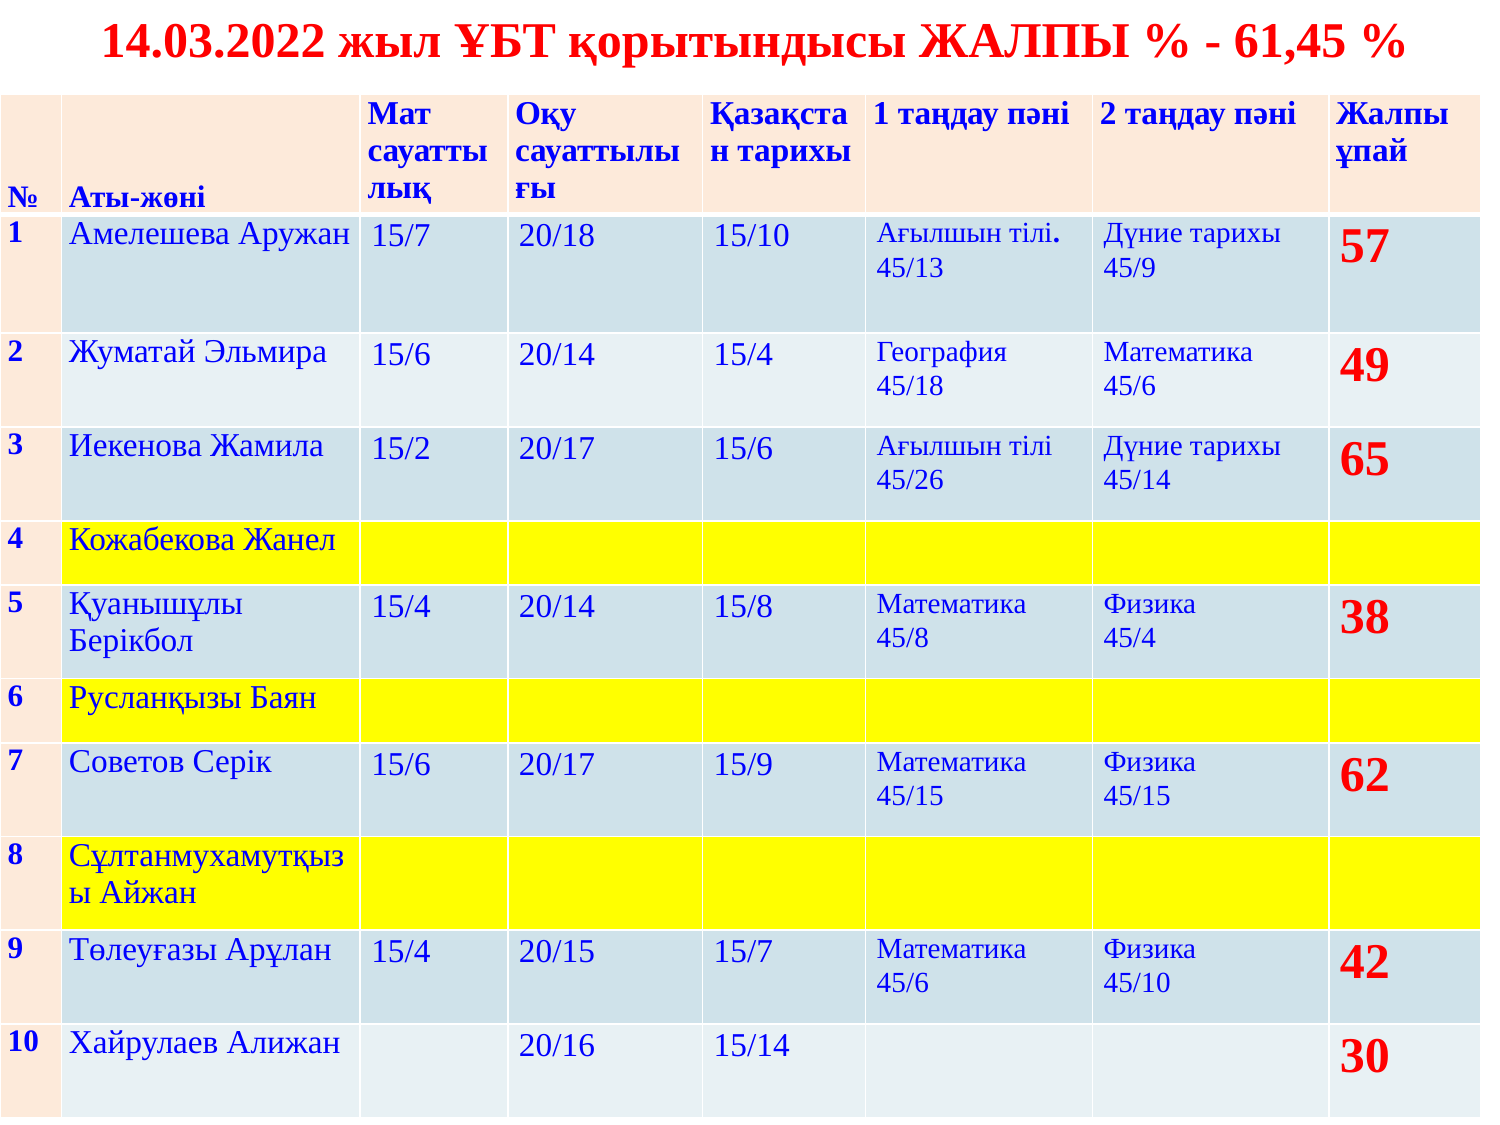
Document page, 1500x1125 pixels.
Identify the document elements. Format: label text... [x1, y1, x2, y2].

table_cell [1093, 837, 1328, 929]
table_cell 49 [1330, 334, 1480, 426]
table_cell [866, 522, 1092, 584]
table_cell Кожабекова Жанел [62, 522, 359, 584]
table_cell 65 [1330, 428, 1480, 520]
table_cell 15/6 [361, 744, 507, 836]
table_cell Жуматай Эльмира [62, 334, 359, 426]
table_cell Төлеуғазы Арұлан [62, 931, 359, 1023]
table_cell [361, 837, 507, 929]
table_cell [1330, 522, 1480, 584]
table_cell 3 [1, 428, 61, 520]
table_cell 20/17 [509, 744, 702, 836]
table_cell Дүние тарихы 45/14 [1093, 428, 1328, 520]
table_cell Иекенова Жамила [62, 428, 359, 520]
table_header 1 таңдау пәні [866, 95, 1092, 212]
table_cell 4 [1, 522, 61, 584]
table_cell Математика 45/8 [866, 586, 1092, 678]
table_cell Математика 45/6 [1093, 334, 1328, 426]
table_cell 6 [1, 679, 61, 742]
table_cell 15/7 [361, 217, 507, 332]
table_cell Ағылшын тілі 45/26 [866, 428, 1092, 520]
table_cell [1330, 837, 1480, 929]
table_cell [361, 679, 507, 742]
table_cell Хайрулаев Алижан [62, 1025, 359, 1117]
table_cell Математика 45/15 [866, 744, 1092, 836]
table_cell 7 [1, 744, 61, 836]
table_cell 20/14 [509, 334, 702, 426]
table_cell 57 [1330, 217, 1480, 332]
text_box 14.03.2022 жыл ҰБТ қорытындысы ЖАЛПЫ % - 61,45 % [85, 0, 1424, 76]
table_cell География 45/18 [866, 334, 1092, 426]
table_cell 15/4 [703, 334, 865, 426]
table_cell Советов Серік [62, 744, 359, 836]
table_cell Сұлтанмухамутқызы Айжан [62, 837, 359, 929]
table_cell 15/7 [703, 931, 865, 1023]
table_cell Физика 45/10 [1093, 931, 1328, 1023]
table_cell [866, 837, 1092, 929]
table_cell 15/10 [703, 217, 865, 332]
table_header Мат сауаттылық [361, 95, 507, 212]
table_cell 20/15 [509, 931, 702, 1023]
table_cell 15/6 [703, 428, 865, 520]
table_cell 38 [1330, 586, 1480, 678]
table_cell 15/4 [361, 586, 507, 678]
table_cell 1 [1, 217, 61, 332]
table_cell 20/14 [509, 586, 702, 678]
table_cell 15/4 [361, 931, 507, 1023]
table_cell Ағылшын тілі. 45/13 [866, 217, 1092, 332]
table_cell 30 [1330, 1025, 1480, 1117]
table_cell [866, 679, 1092, 742]
table_cell [509, 522, 702, 584]
table_cell 15/9 [703, 744, 865, 836]
table_cell 42 [1330, 931, 1480, 1023]
table_header Қазақстан тарихы [703, 95, 865, 212]
table_cell 15/8 [703, 586, 865, 678]
table_cell Физика 45/4 [1093, 586, 1328, 678]
table_cell Амелешева Аружан [62, 217, 359, 332]
table_header Жалпы ұпай [1330, 95, 1480, 212]
table_cell Дүние тарихы 45/9 [1093, 217, 1328, 332]
table_header 2 таңдау пәні [1093, 95, 1328, 212]
table_cell 15/6 [361, 334, 507, 426]
table_cell 20/18 [509, 217, 702, 332]
table_cell [509, 679, 702, 742]
table_cell Русланқызы Баян [62, 679, 359, 742]
table_cell Қуанышұлы Берікбол [62, 586, 359, 678]
table_header № [1, 95, 61, 212]
table_cell 15/2 [361, 428, 507, 520]
table_header Аты-жөні [62, 95, 359, 212]
table_cell 20/17 [509, 428, 702, 520]
table_cell [703, 837, 865, 929]
table_cell [866, 1025, 1092, 1117]
table_cell 2 [1, 334, 61, 426]
table_cell 20/16 [509, 1025, 702, 1117]
table_cell [509, 837, 702, 929]
table_cell 10 [1, 1025, 61, 1117]
table_cell [361, 522, 507, 584]
table_cell 8 [1, 837, 61, 929]
table_cell 15/14 [703, 1025, 865, 1117]
table_cell [703, 522, 865, 584]
table_cell 5 [1, 586, 61, 678]
table_cell Физика 45/15 [1093, 744, 1328, 836]
table_cell [1093, 1025, 1328, 1117]
table_header Оқу сауаттылығы [509, 95, 702, 212]
table_cell Математика 45/6 [866, 931, 1092, 1023]
table_cell [1093, 679, 1328, 742]
table_cell 62 [1330, 744, 1480, 836]
table_cell [1093, 522, 1328, 584]
table_cell 9 [1, 931, 61, 1023]
table_cell [1330, 679, 1480, 742]
table_cell [703, 679, 865, 742]
table_cell [361, 1025, 507, 1117]
